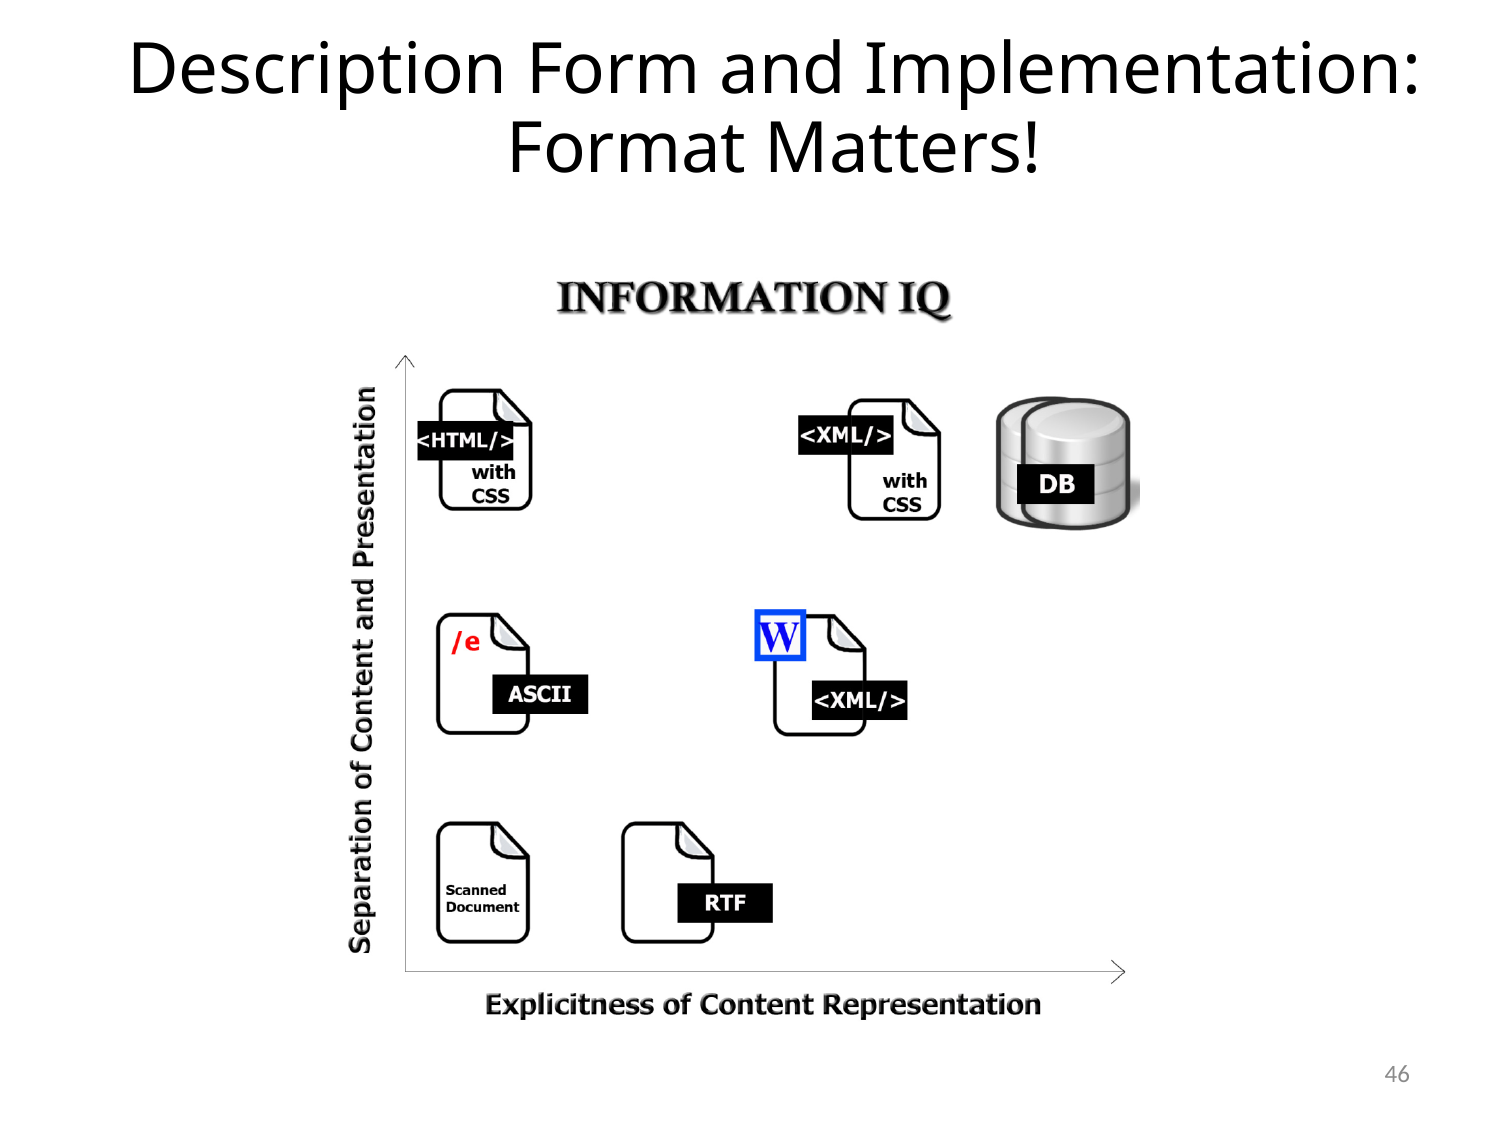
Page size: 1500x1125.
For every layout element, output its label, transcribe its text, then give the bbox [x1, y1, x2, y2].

slide_number 46 [1074, 1042, 1425, 1103]
picture [199, 252, 1227, 1088]
text_box Description Form and Implementation: Format Matters! [99, 26, 1450, 222]
